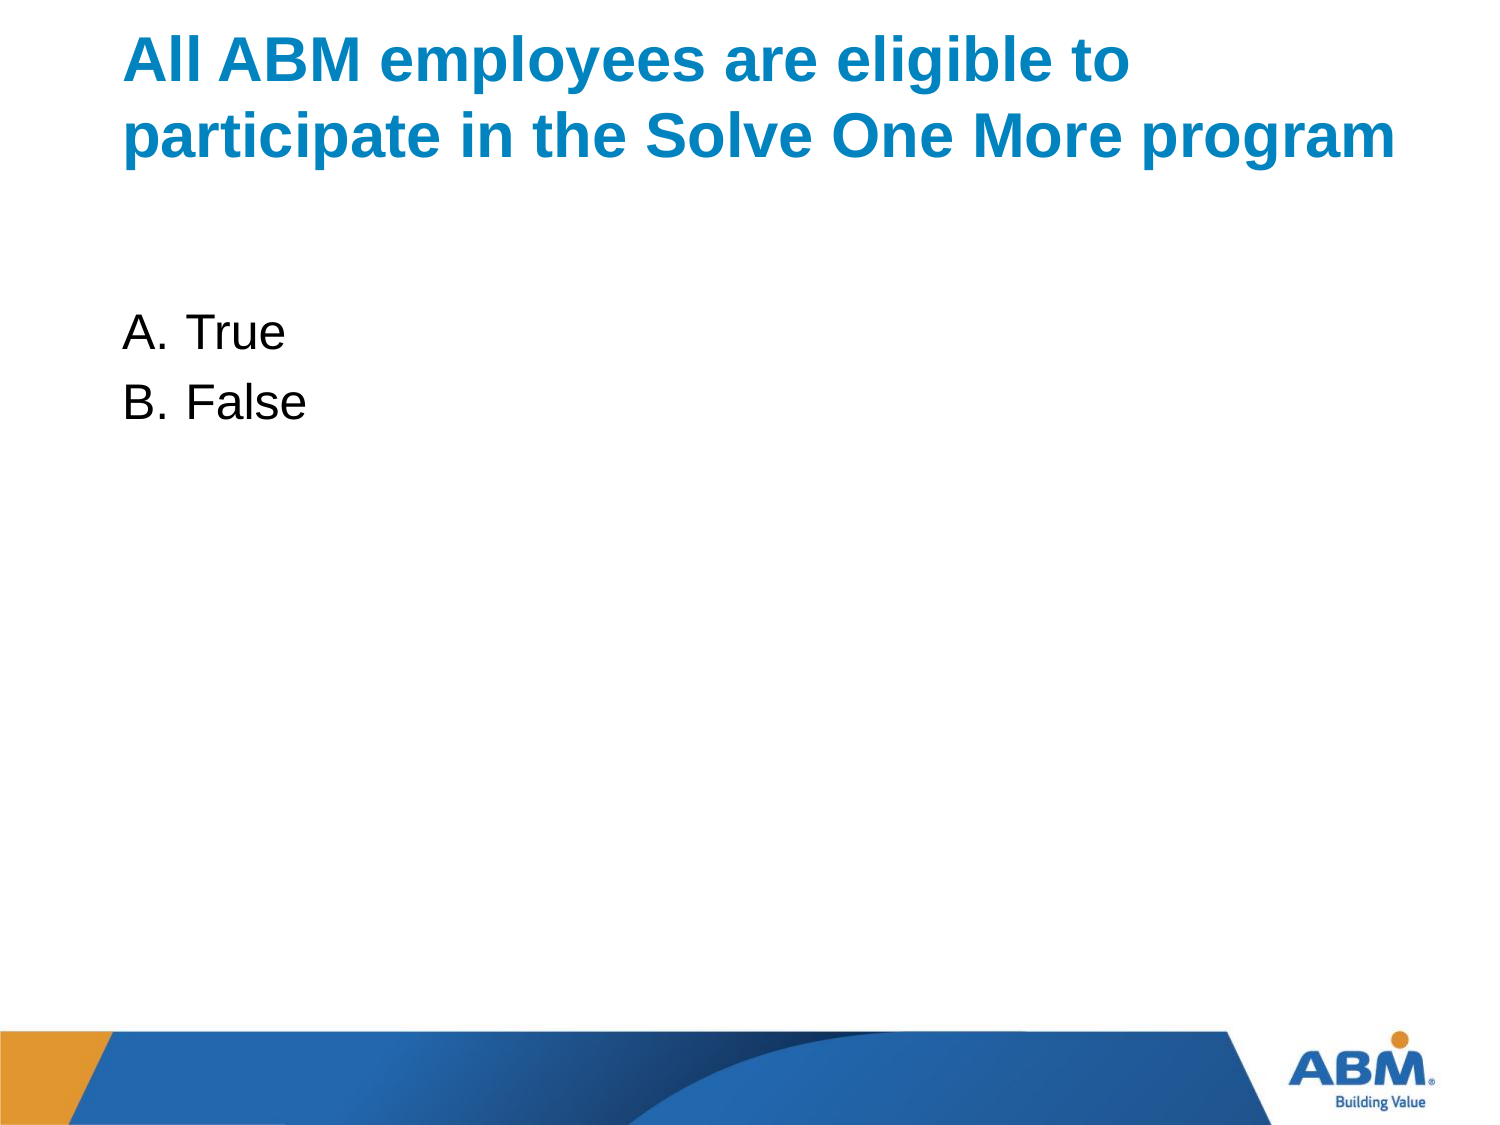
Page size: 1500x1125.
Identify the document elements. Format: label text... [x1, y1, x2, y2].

picture [0, 0, 1500, 1125]
list True False [107, 291, 1425, 996]
title All ABM employees are eligible to participate in the Solve One More program [107, 0, 1425, 188]
